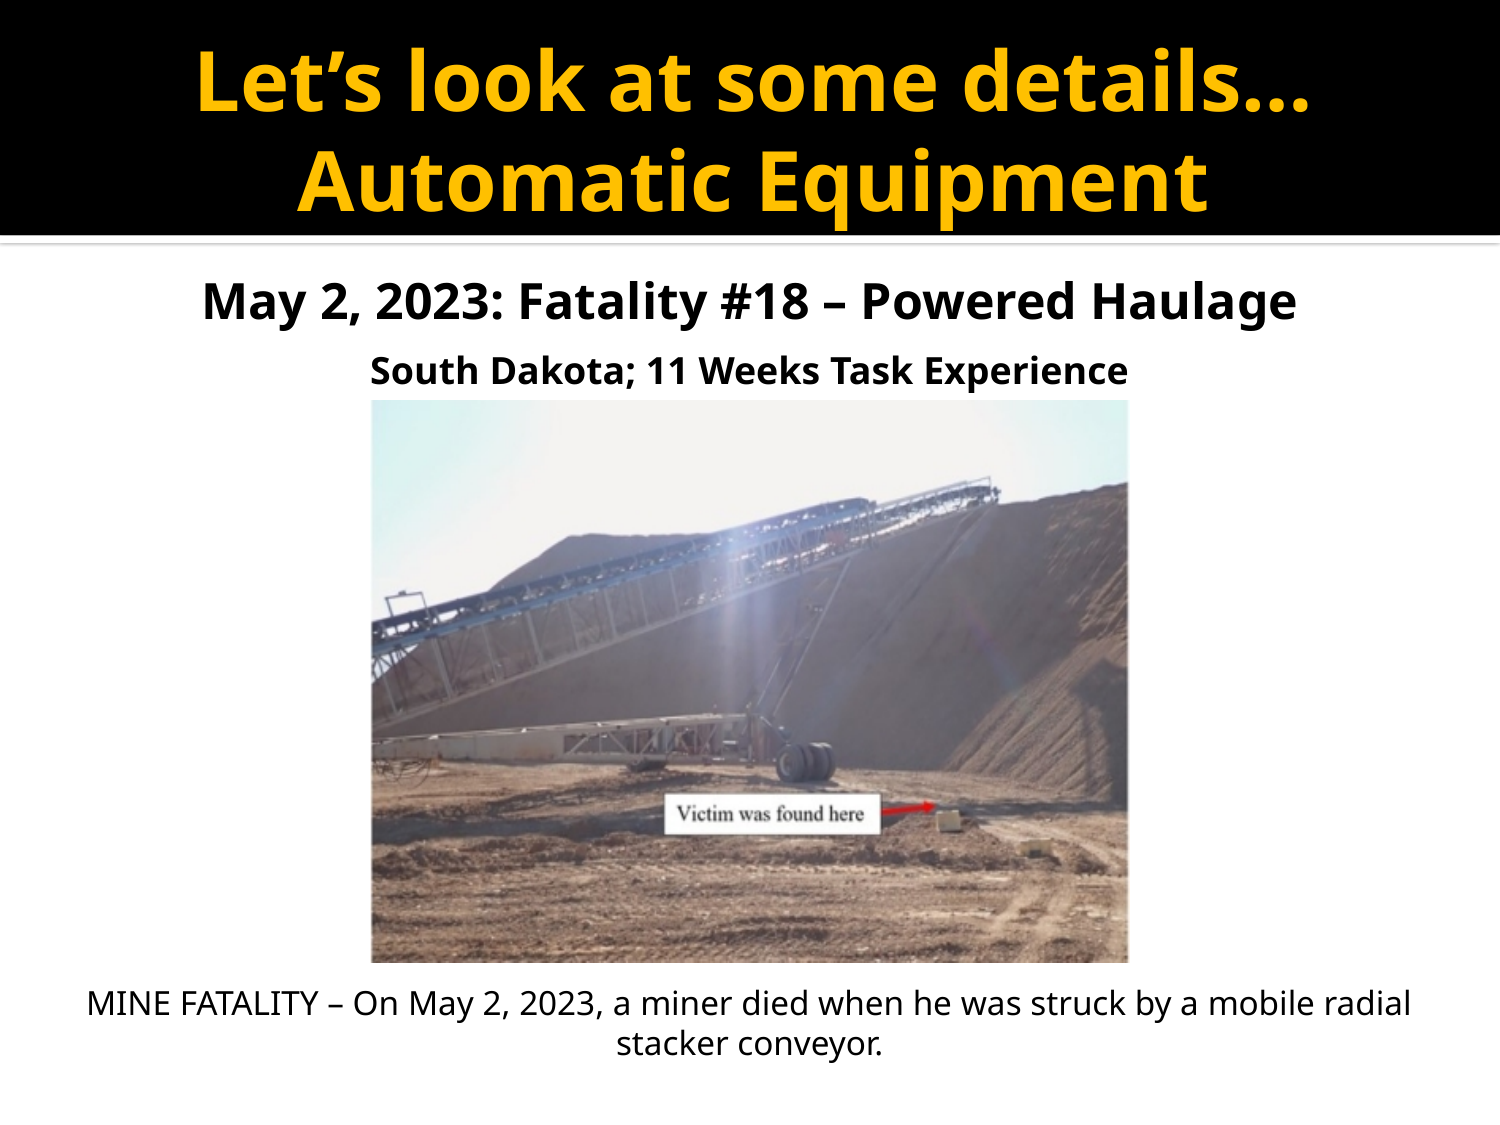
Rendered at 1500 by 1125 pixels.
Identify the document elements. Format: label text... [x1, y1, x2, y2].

picture [370, 400, 1130, 963]
title Let’s look at some details… Automatic Equipment [75, 25, 1425, 231]
text_box May 2, 2023: Fatality #18 – Powered Haulage [99, 262, 1400, 338]
text_box MINE FATALITY – On May 2, 2023, a miner died when he was struck by a mobile radial stacker conveyor. [60, 974, 1440, 1070]
text_box South Dakota; 11 Weeks Task Experience [99, 340, 1400, 400]
